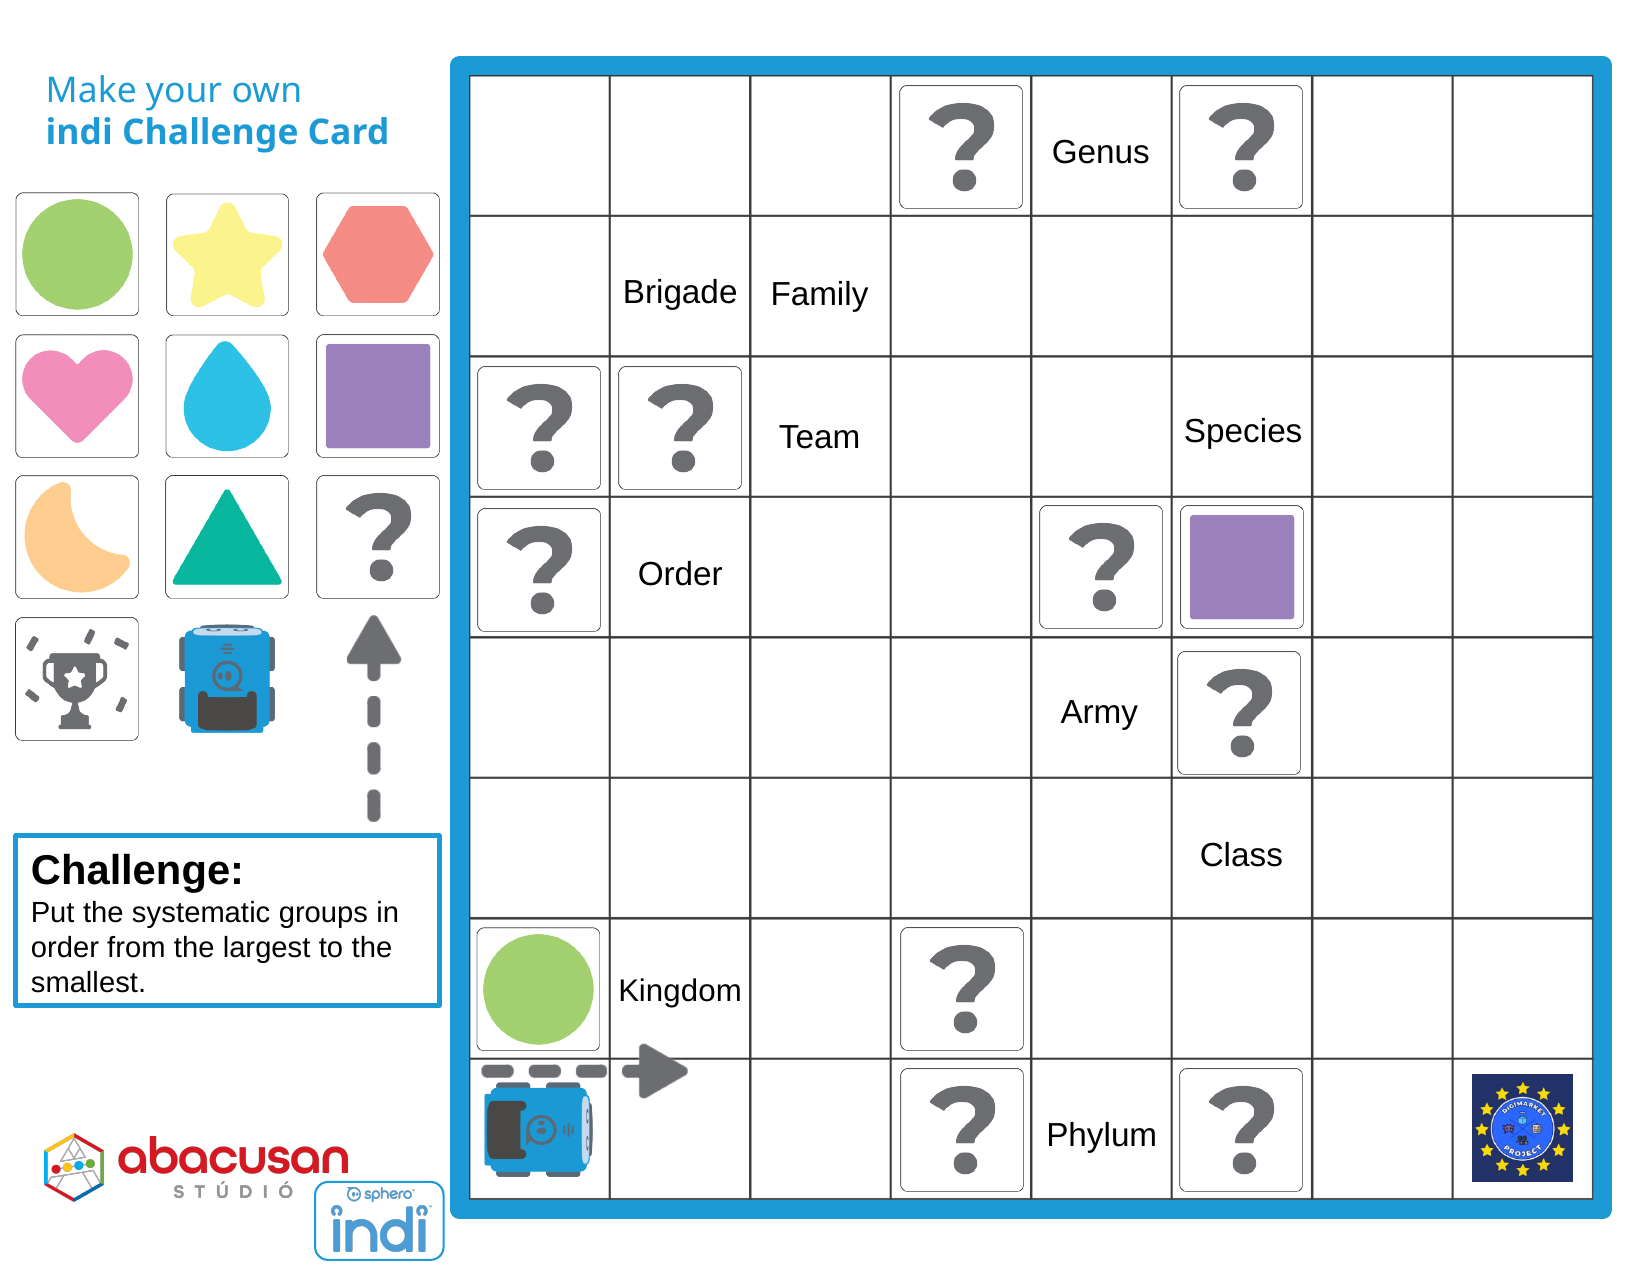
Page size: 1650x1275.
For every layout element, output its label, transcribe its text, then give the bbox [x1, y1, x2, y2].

picture [165, 334, 290, 458]
picture [165, 475, 289, 600]
text_box Kingdom [607, 962, 759, 1016]
picture [166, 192, 289, 316]
picture [44, 1133, 348, 1202]
picture [15, 192, 140, 317]
picture [316, 333, 440, 458]
text_box Species [1162, 401, 1325, 457]
text_box Family [742, 264, 897, 320]
text_box Team [746, 407, 899, 463]
text_box Genus [1035, 123, 1167, 178]
picture [316, 475, 440, 600]
picture [331, 1187, 432, 1252]
picture [346, 615, 403, 830]
picture [469, 75, 1594, 1200]
picture [179, 624, 275, 733]
text_box Army [1016, 683, 1172, 738]
picture [15, 334, 139, 458]
picture [15, 475, 139, 600]
text_box Phylum [1030, 1105, 1174, 1161]
picture [15, 616, 139, 741]
text_box Brigade [579, 262, 782, 318]
text_box Order [613, 544, 747, 600]
text_box Challenge: Put the systematic groups in order from the largest to the smallest. [15, 835, 440, 1006]
picture [316, 192, 440, 316]
text_box Class [1156, 825, 1327, 881]
